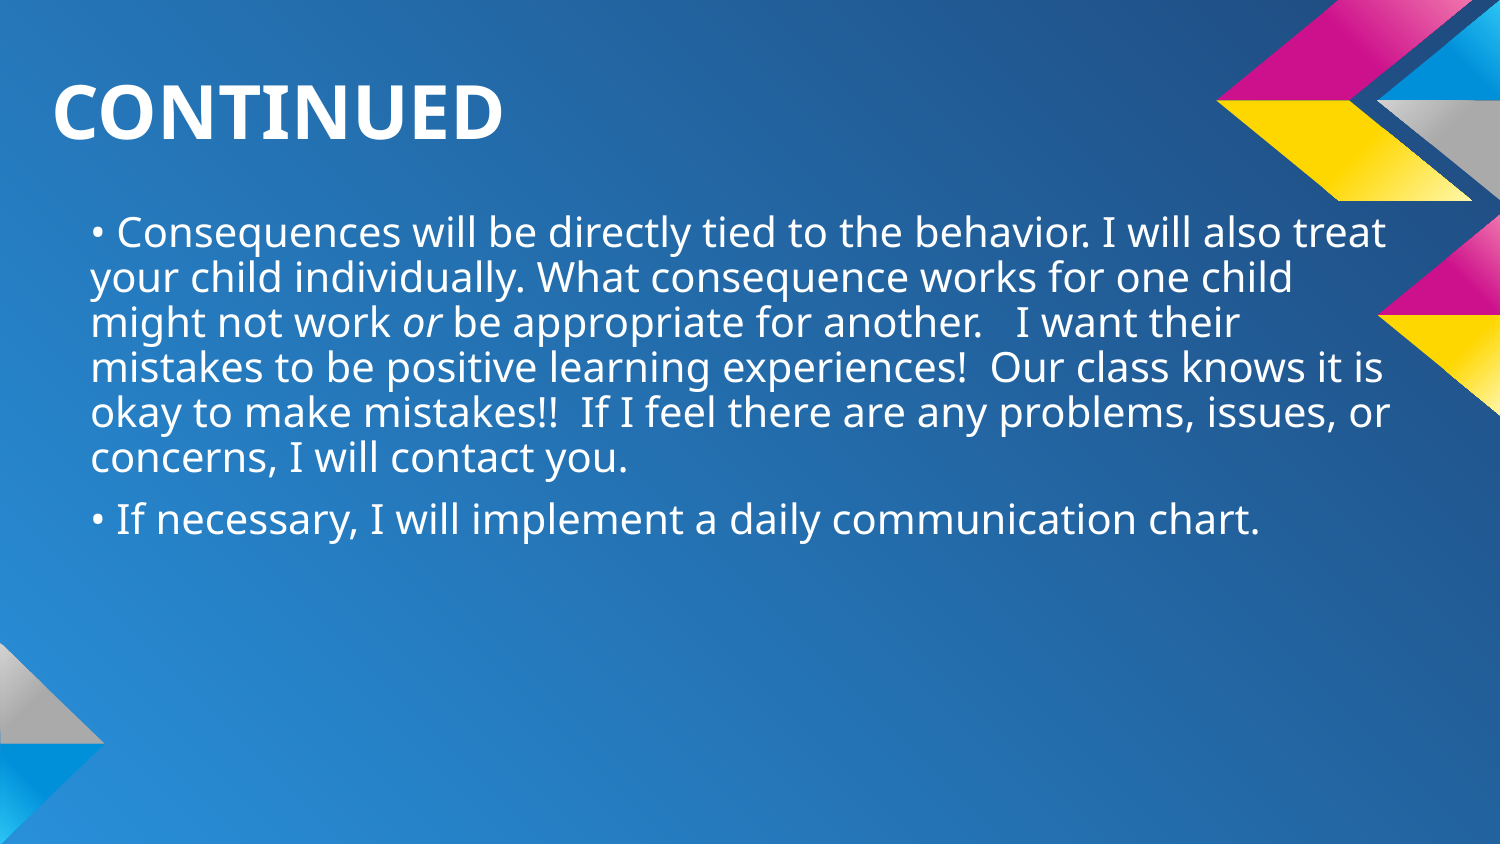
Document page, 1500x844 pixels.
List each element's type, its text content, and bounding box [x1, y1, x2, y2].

list • Consequences will be directly tied to the behavior. I will also treat your child individually. What consequence works for one child might not work or be appropriate for another. I want their mistakes to be positive learning experiences! Our class knows it is okay to make mistakes!! If I feel there are any problems, issues, or concerns, I will contact you. • If necessary, I will implement a daily communication chart. [75, 196, 1425, 793]
title CONTINUED [36, 29, 1165, 170]
